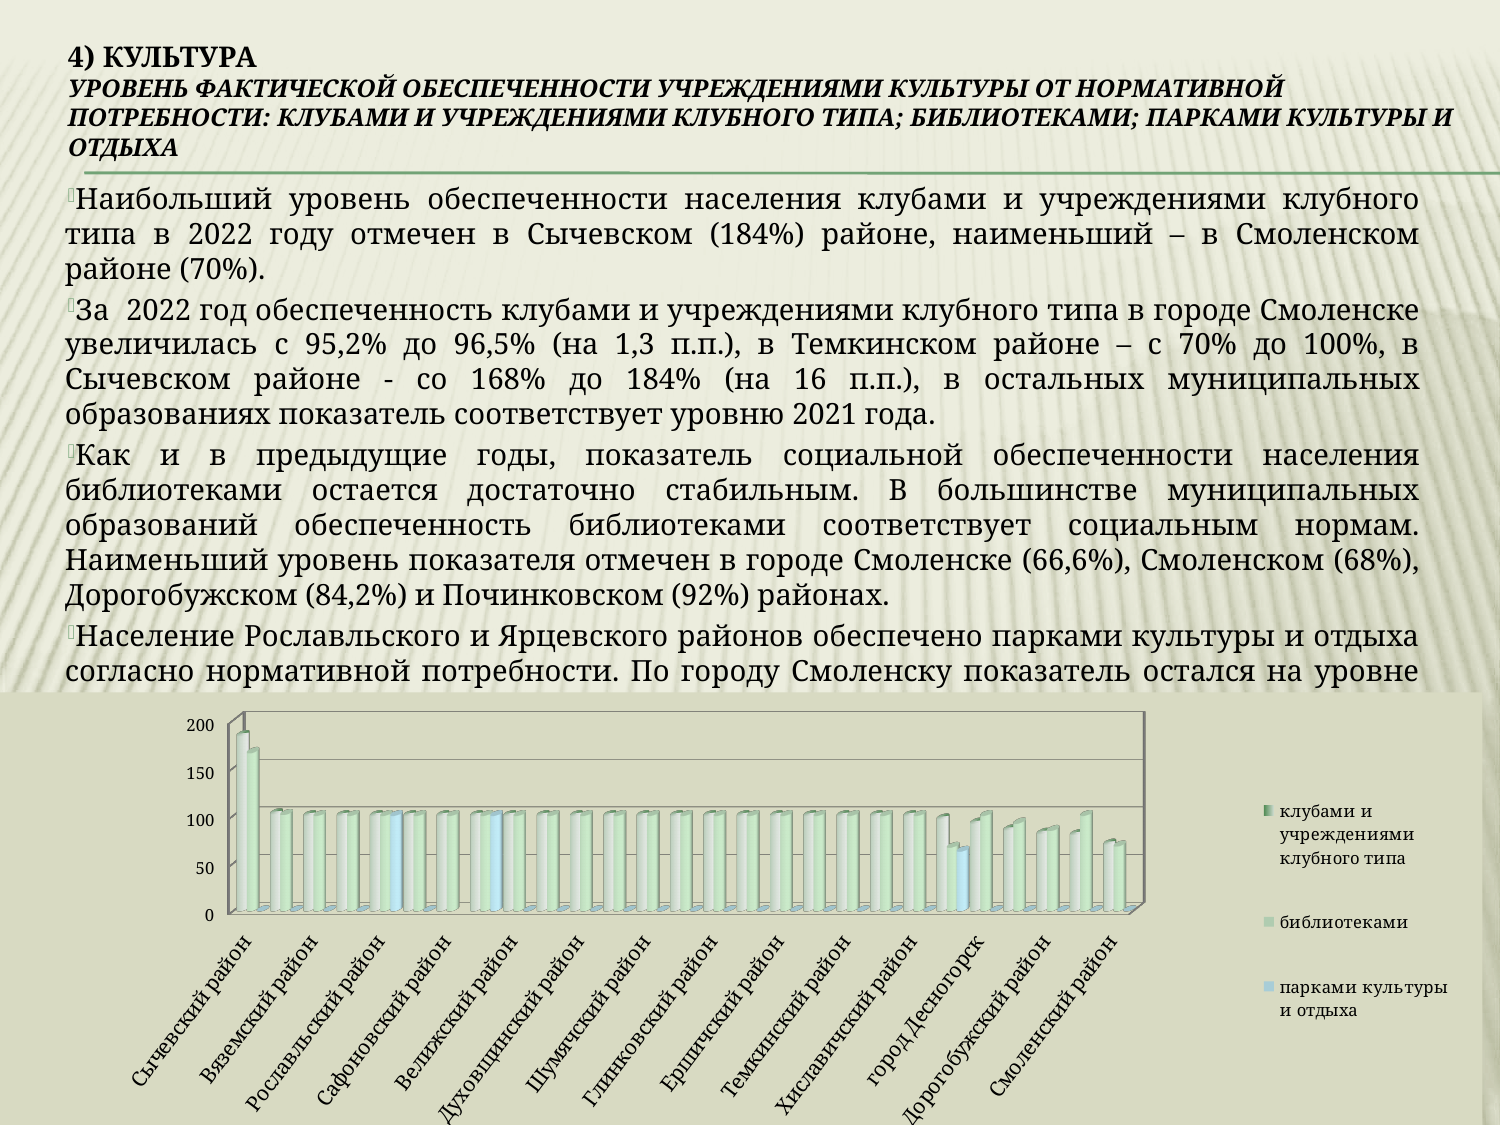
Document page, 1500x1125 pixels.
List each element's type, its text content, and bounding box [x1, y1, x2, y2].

chart [0, 692, 1483, 1125]
list Наибольший уровень обеспеченности населения клубами и учреждениями клубного типа в 2022 году отмечен в Сычевском (184%) районе, наименьший – в Смоленском районе (70%). За 2022 год обеспеченность клубами и учреждениями клубного типа в городе Смоленске увеличилась с 95,2% до 96,5% (на 1,3 п.п.), в Темкинском районе – с 70% до 100%, в Сычевском районе - со 168% до 184% (на 16 п.п.), в остальных муниципальных образованиях показатель соответствует уровню 2021 года. Как и в предыдущие годы, показатель социальной обеспеченности населения библиотеками остается достаточно стабильным. В большинстве муниципальных образований обеспеченность библиотеками соответствует социальным нормам. Наименьший уровень показателя отмечен в городе Смоленске (66,6%), Смоленском (68%), Дорогобужском (84,2%) и Починковском (92%) районах. Население Рославльского и Ярцевского районов обеспечено парками культуры и отдыха согласно нормативной потребности. По городу Смоленску показатель остался на уровне 2021 года и составил 62,5%. 24 муниципалитета парками культуры и отдыха не обеспечены. [50, 172, 1436, 690]
title 4) культура Уровень фактической обеспеченности учреждениями культуры от нормативной потребности: клубами и учреждениями клубного типа; библиотеками; парками культуры и отдыха [53, 30, 1479, 169]
